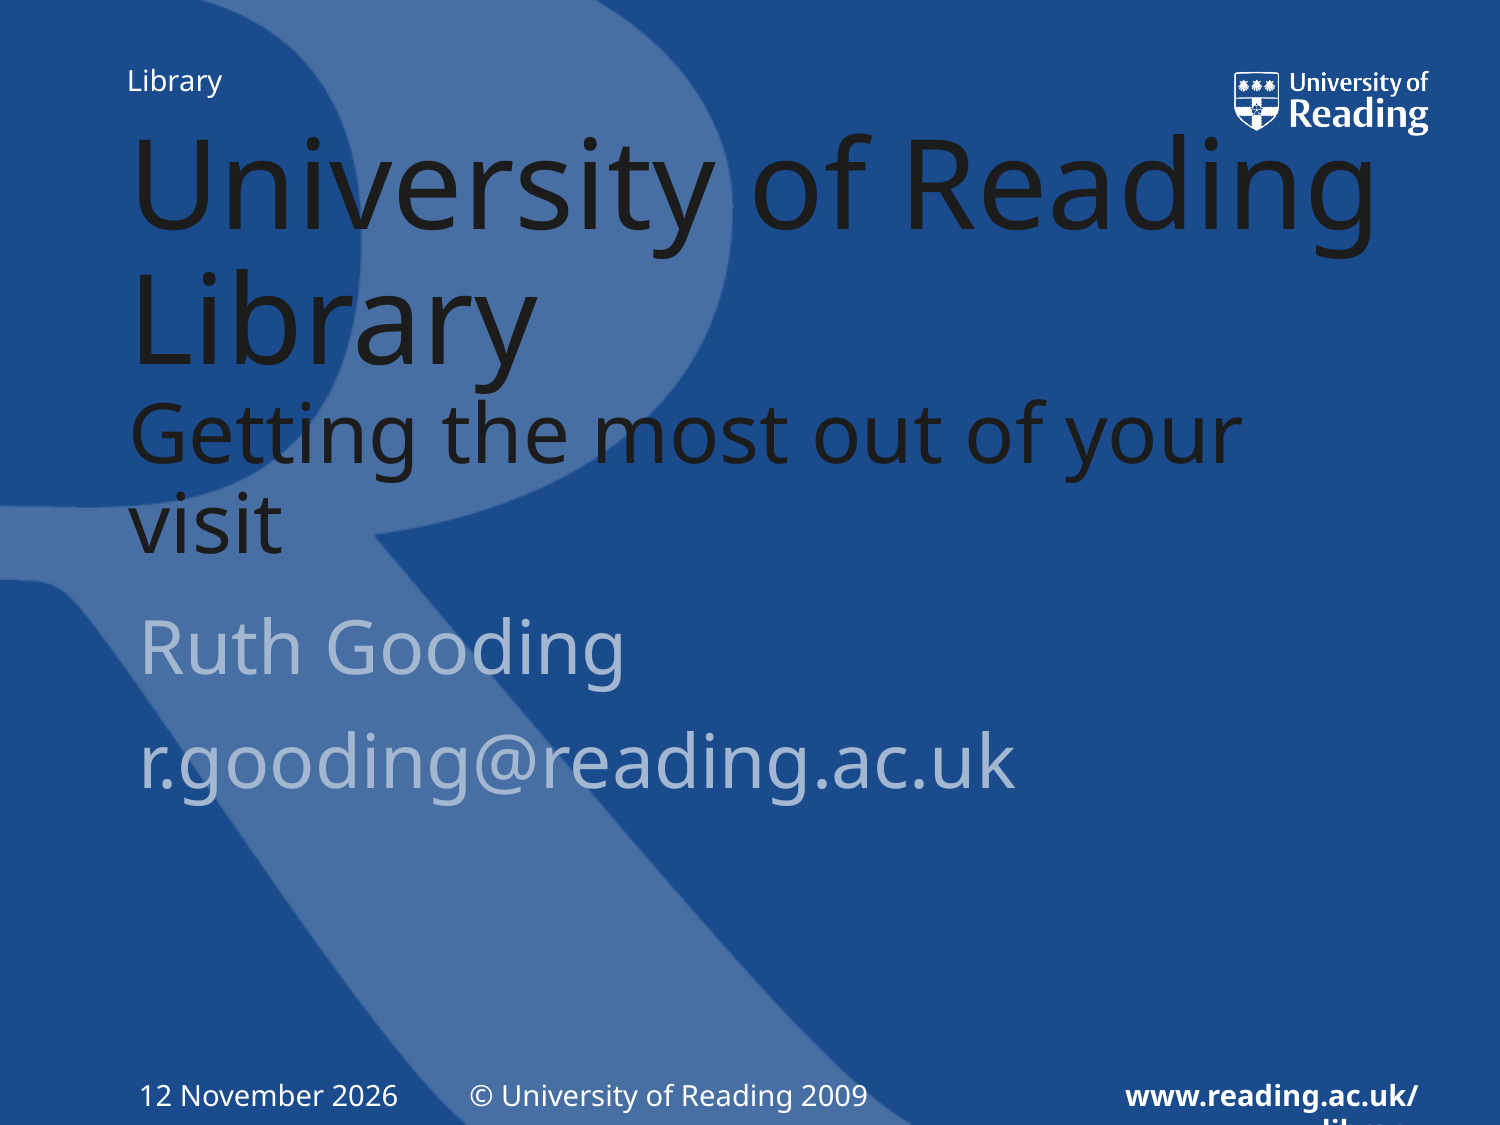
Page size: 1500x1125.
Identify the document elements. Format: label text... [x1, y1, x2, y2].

title University of Reading Library Getting the most out of your visit [113, 187, 1426, 580]
picture [1234, 71, 1429, 136]
subtitle Ruth Gooding r.gooding@reading.ac.uk [123, 582, 1424, 826]
picture [0, 0, 1500, 1125]
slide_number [123, 1069, 415, 1125]
